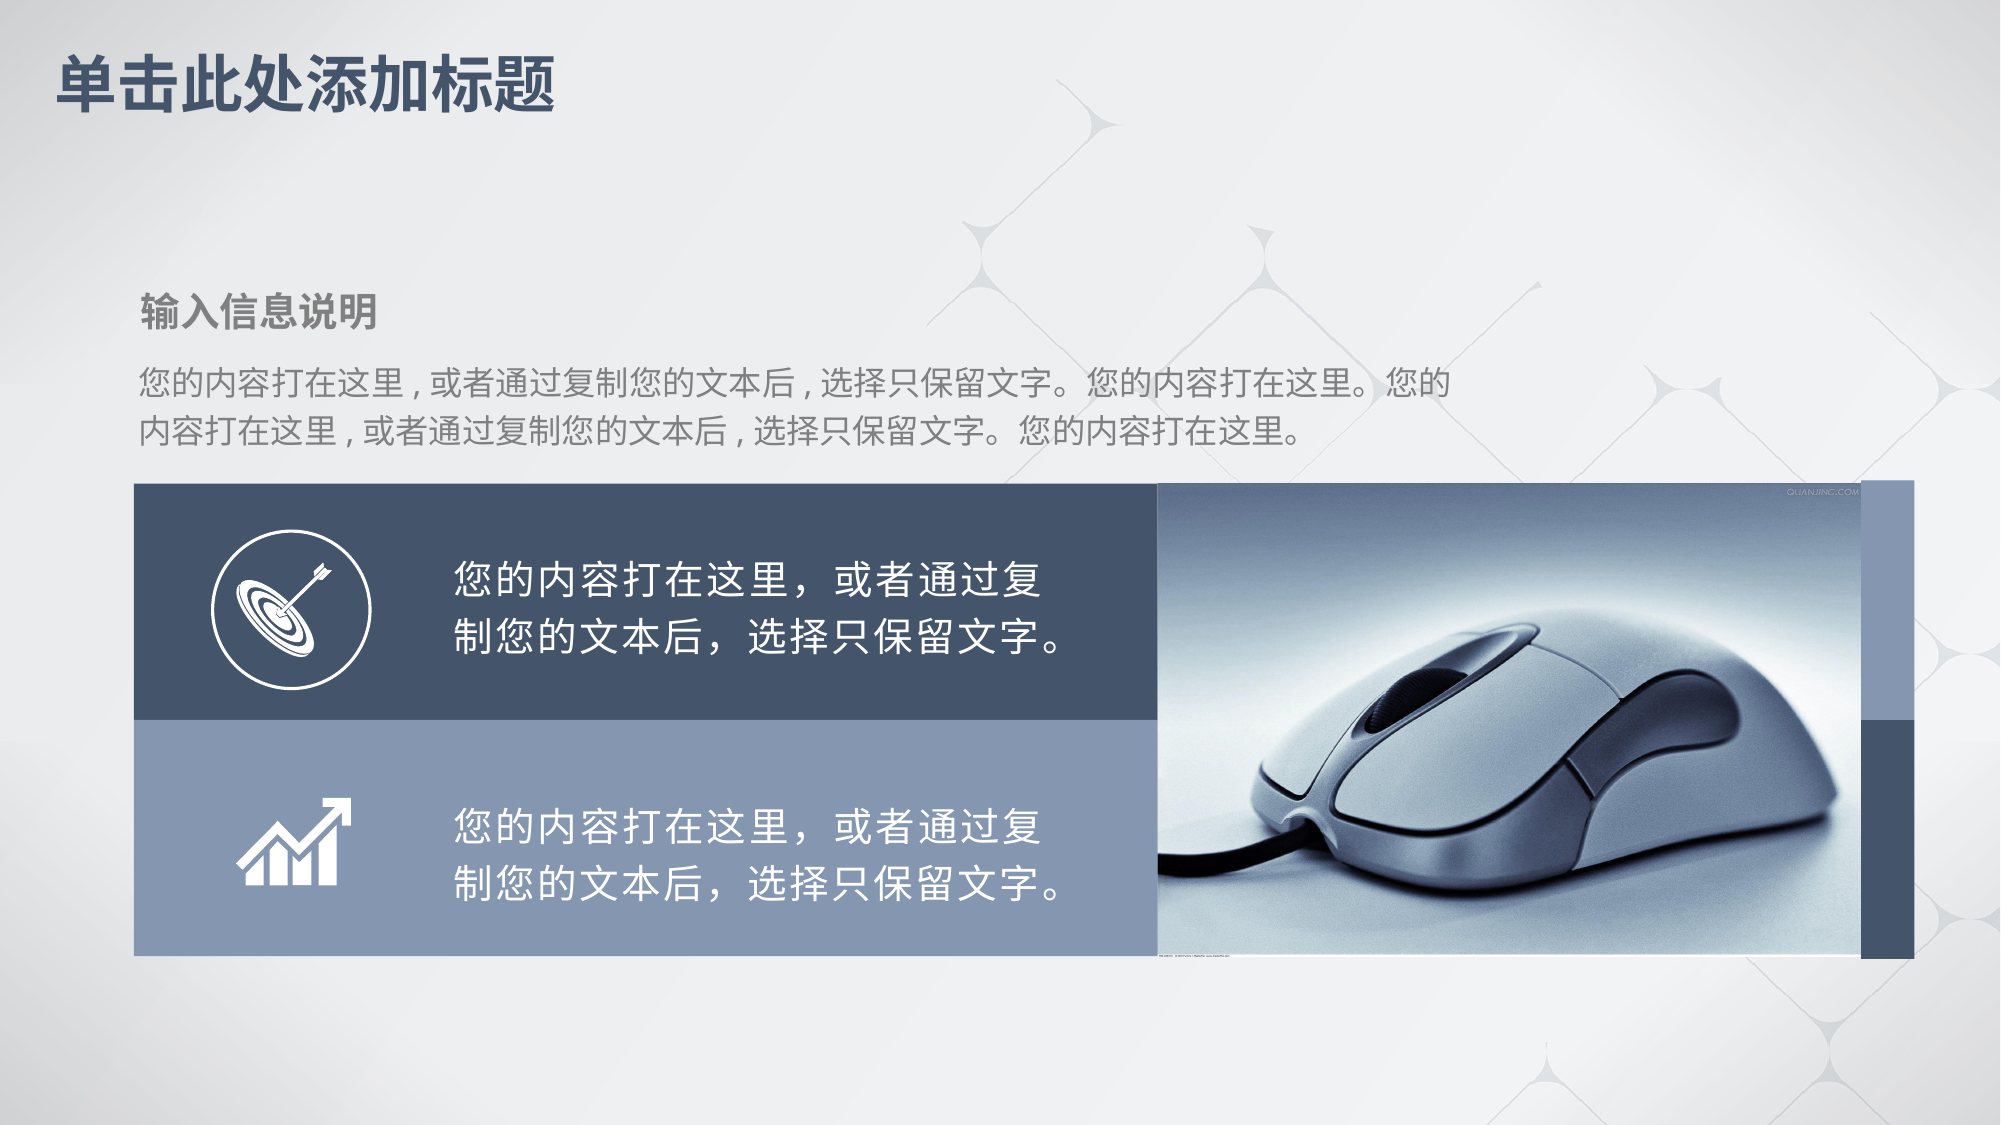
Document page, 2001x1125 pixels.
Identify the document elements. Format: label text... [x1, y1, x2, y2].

text_box [1158, 483, 1861, 957]
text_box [212, 531, 371, 689]
text_box 您的内容打在这里,或者通过复制您的文本后,选择只保留文字。您的内容打在这里。您的内容打在这里,或者通过复制您的文本后,选择只保留文字。您的内容打在这里。 [118, 344, 1473, 509]
text_box [133, 719, 1158, 957]
text_box 输入信息说明 [120, 277, 399, 345]
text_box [1861, 480, 1915, 960]
text_box 您的内容打在这里，或者通过复制您的文本后，选择只保留文字。 [433, 782, 1063, 917]
title 单击此处添加标题 [39, 45, 1765, 129]
text_box 您的内容打在这里，或者通过复制您的文本后，选择只保留文字。 [433, 535, 1063, 670]
text_box [133, 509, 1158, 719]
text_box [235, 797, 351, 886]
picture [0, 0, 2001, 1125]
